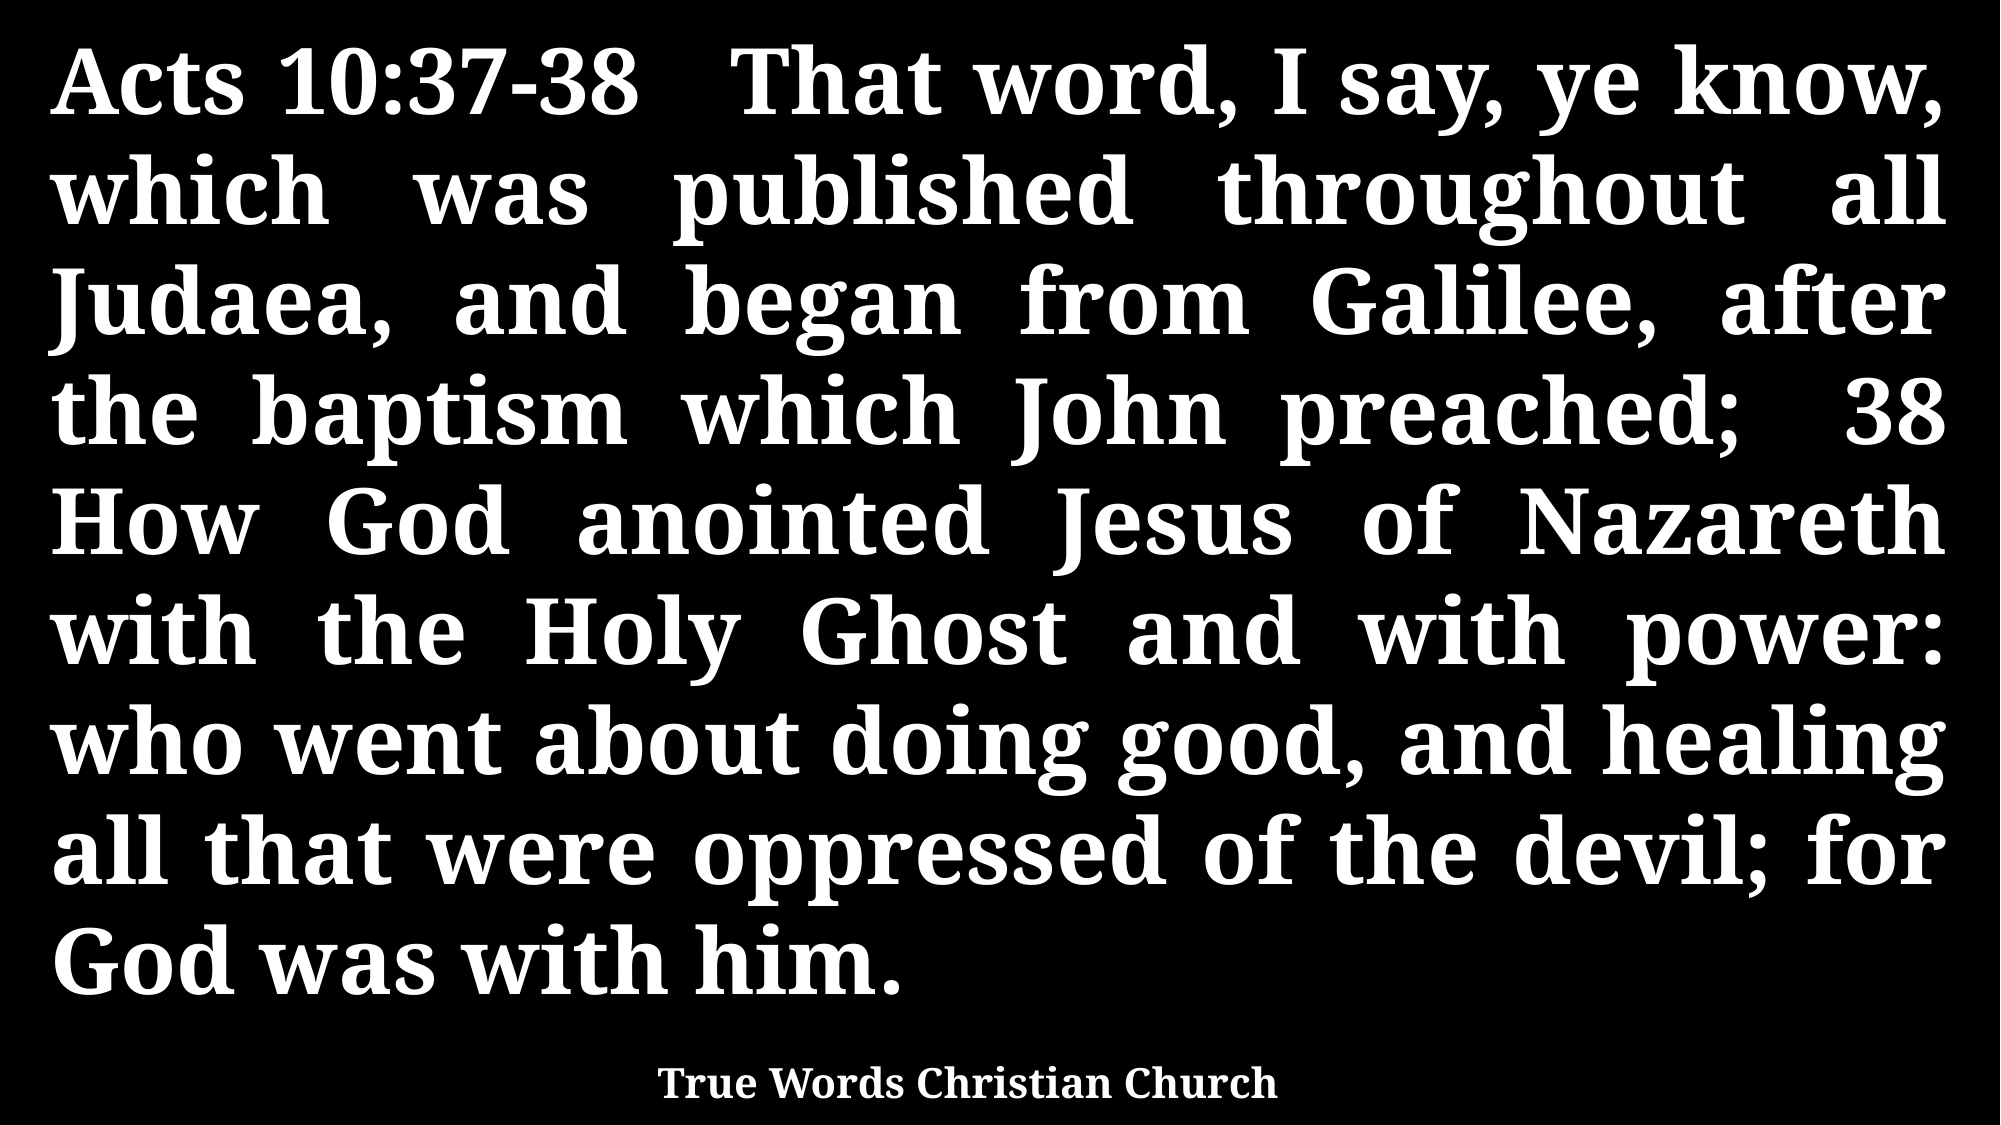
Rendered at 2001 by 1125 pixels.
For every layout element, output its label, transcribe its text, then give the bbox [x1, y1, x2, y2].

text_box True Words Christian Church [642, 1049, 1294, 1114]
text_box Acts 10:37-38 That word, I say, ye know, which was published throughout all Judaea, and began from Galilee, after the baptism which John preached; 38 How God anointed Jesus of Nazareth with the Holy Ghost and with power: who went about doing good, and healing all that were oppressed of the devil; for God was with him. [35, 15, 1965, 1021]
